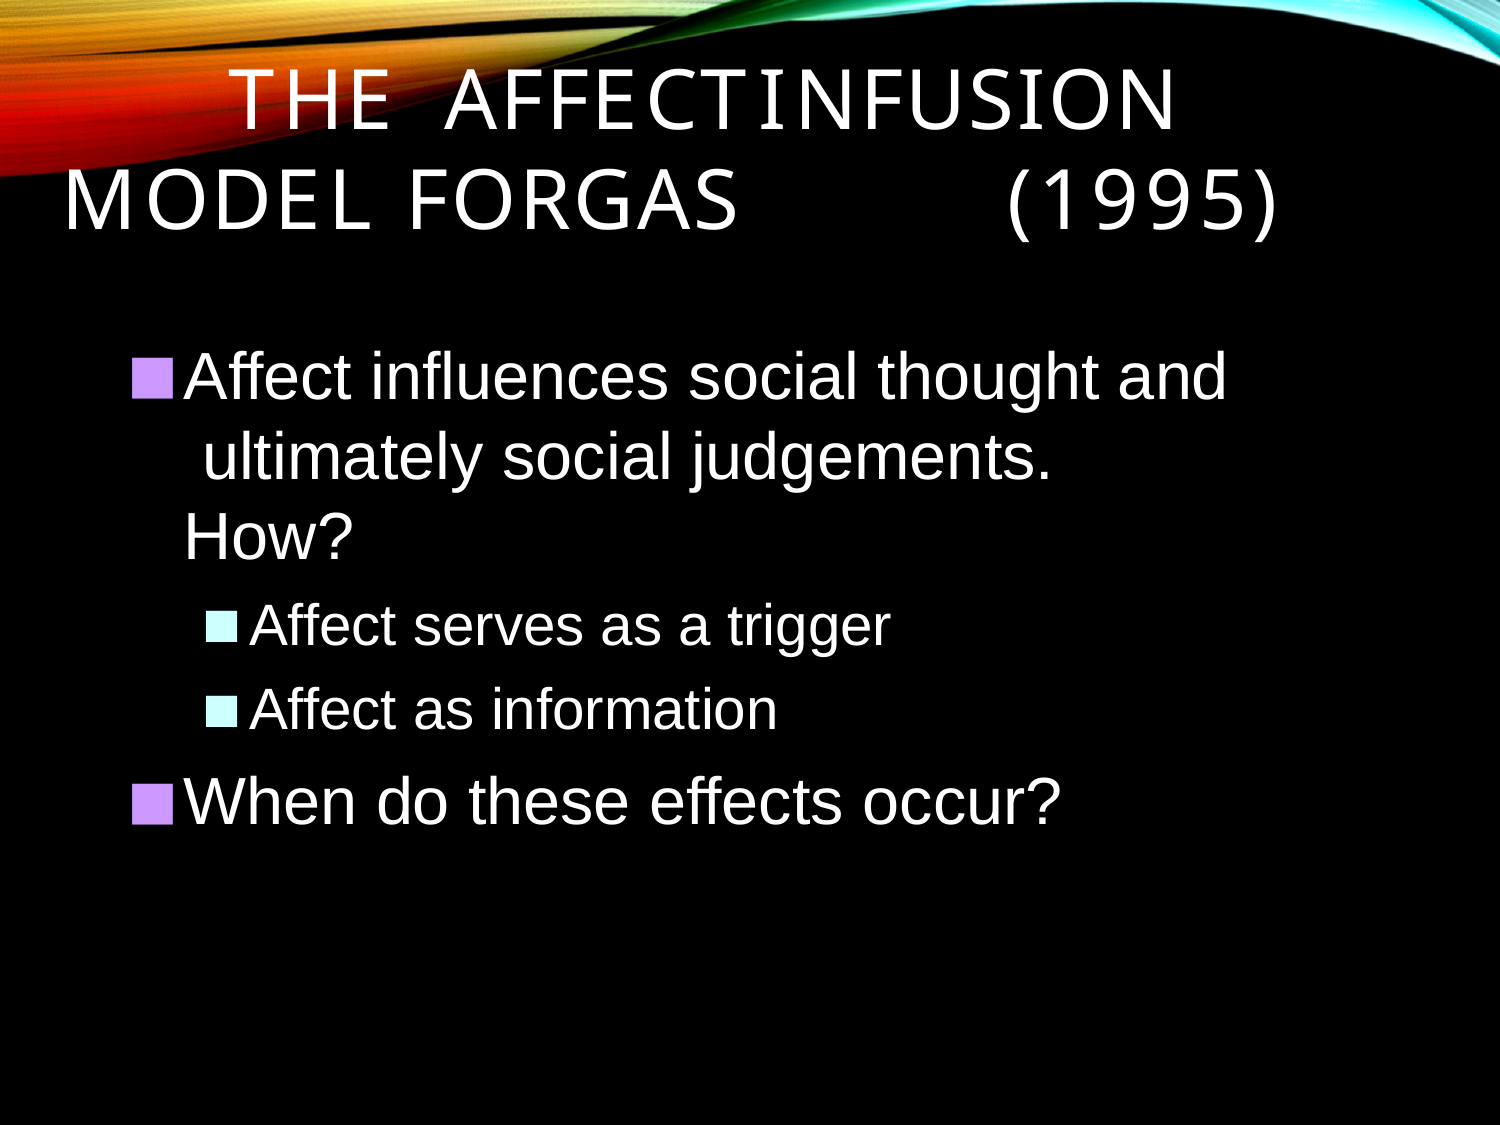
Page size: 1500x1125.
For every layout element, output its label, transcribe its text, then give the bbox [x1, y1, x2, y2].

title The Affect Infusion Model Forgas (1995) [50, 43, 1280, 246]
picture [0, 0, 1500, 178]
text_box Affect influences social thought and ultimately social judgements. How? Affect serves as a trigger Affect as information When do these effects occur? [123, 330, 1248, 838]
